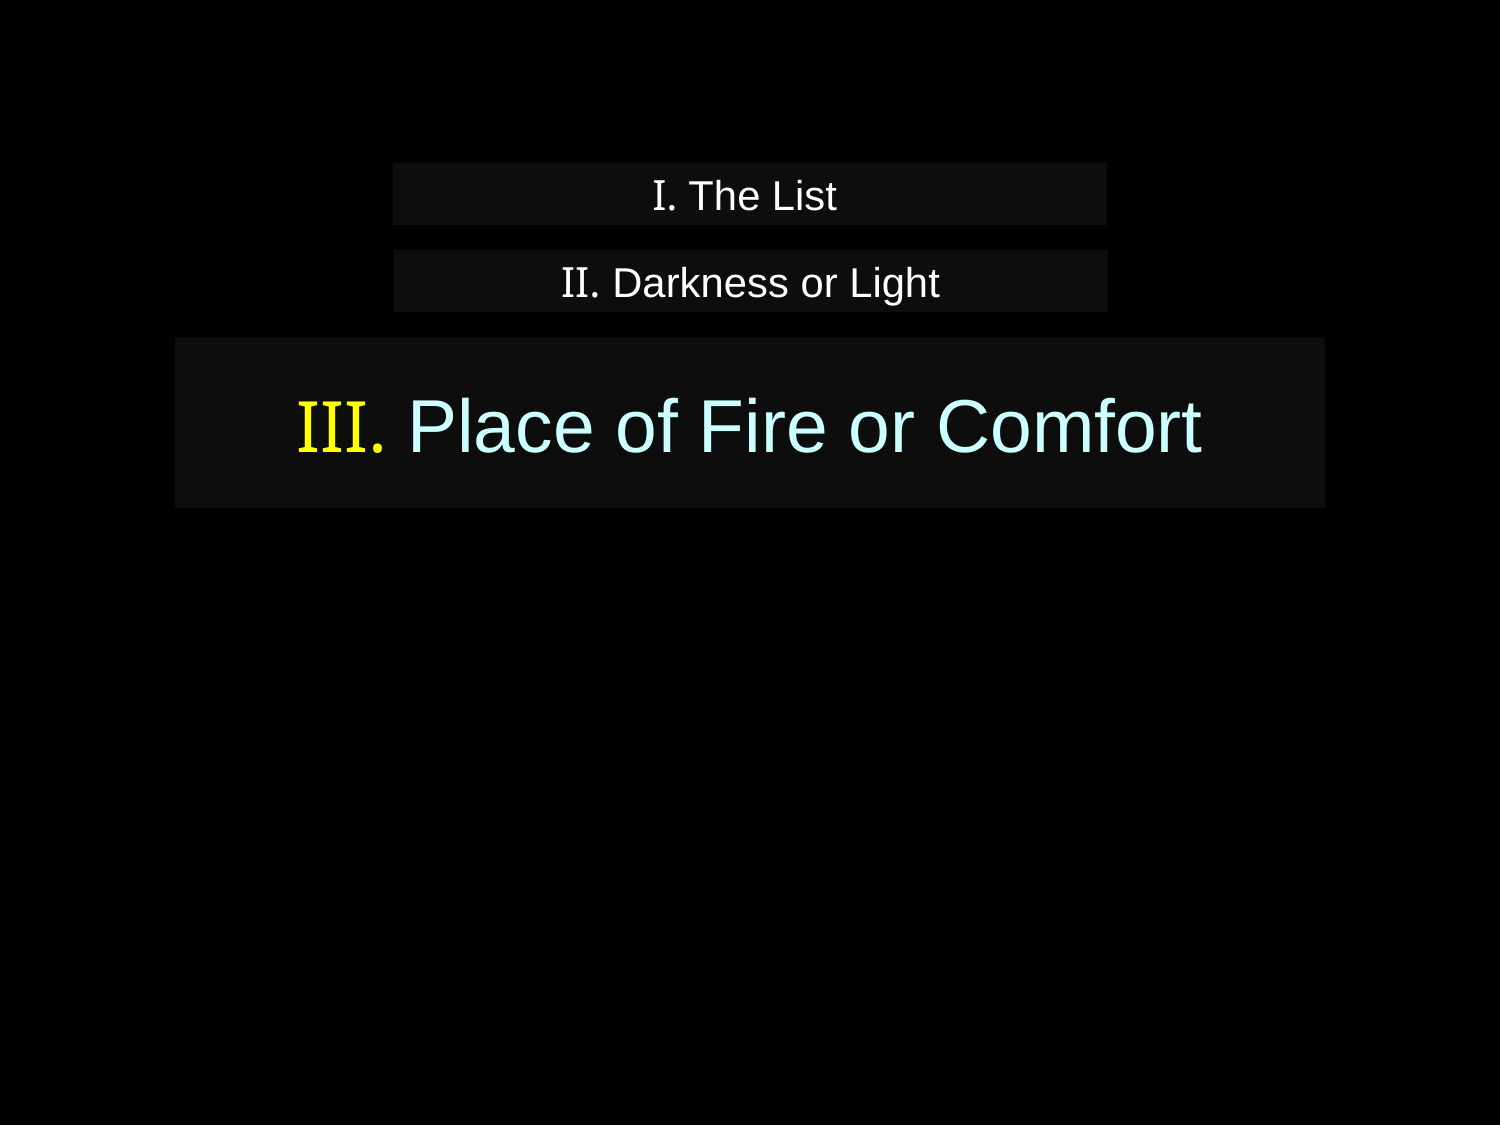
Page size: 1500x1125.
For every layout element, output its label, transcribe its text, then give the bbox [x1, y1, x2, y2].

title I. The List [392, 162, 1107, 225]
text_box III. Place of Fire or Comfort [174, 337, 1325, 509]
text_box II. Darkness or Light [393, 249, 1108, 313]
